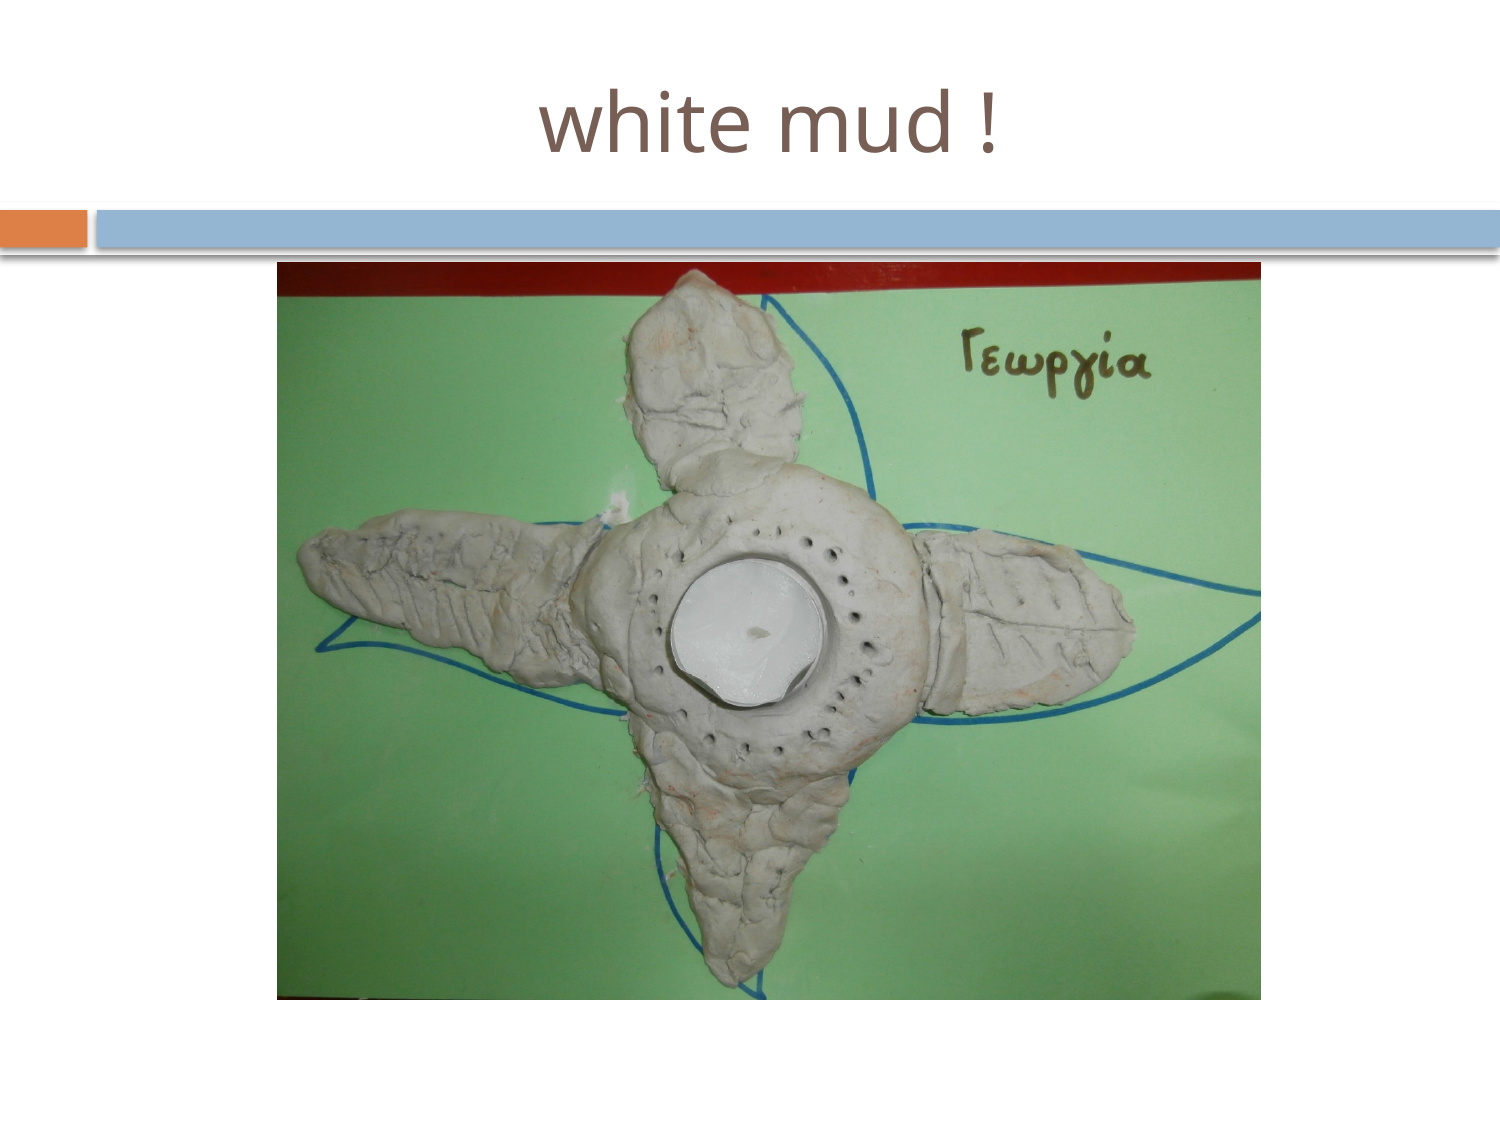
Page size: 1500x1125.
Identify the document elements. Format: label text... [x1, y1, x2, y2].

title white mud ! [100, 37, 1438, 200]
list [277, 262, 1262, 1001]
